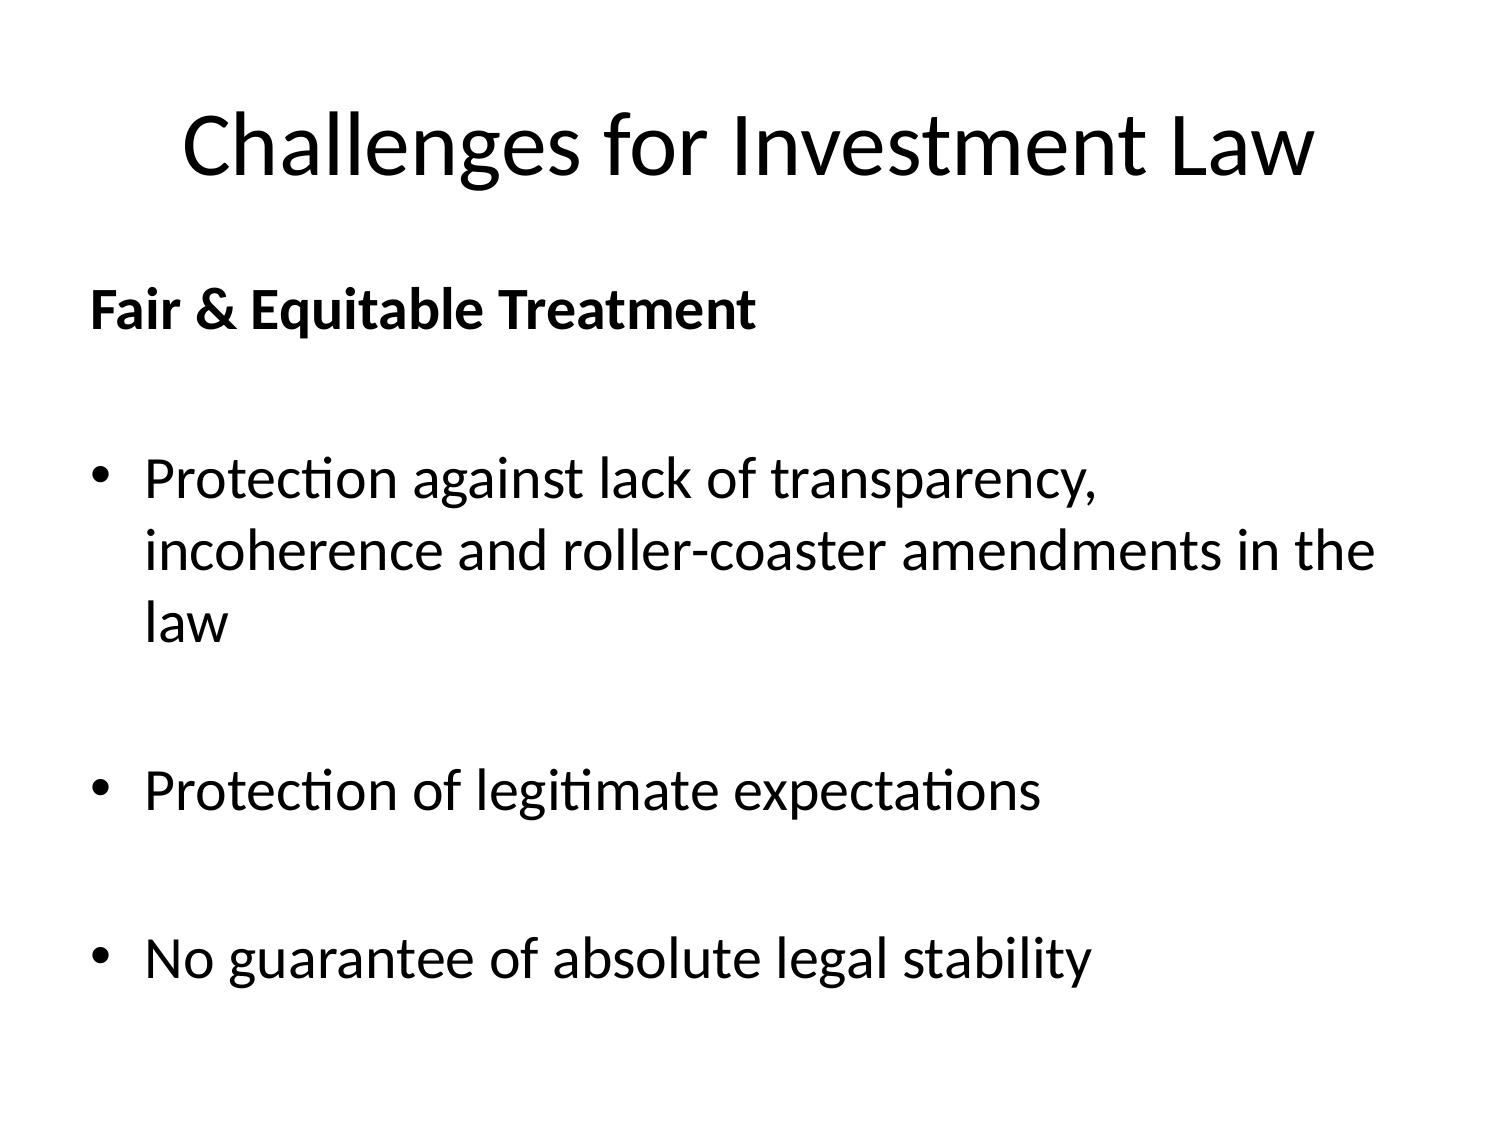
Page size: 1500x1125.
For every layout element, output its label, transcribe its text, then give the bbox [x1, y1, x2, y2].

title Challenges for Investment Law [75, 45, 1425, 233]
list Fair & Equitable Treatment Protection against lack of transparency, incoherence and roller-coaster amendments in the law Protection of legitimate expectations No guarantee of absolute legal stability [75, 262, 1425, 1005]
